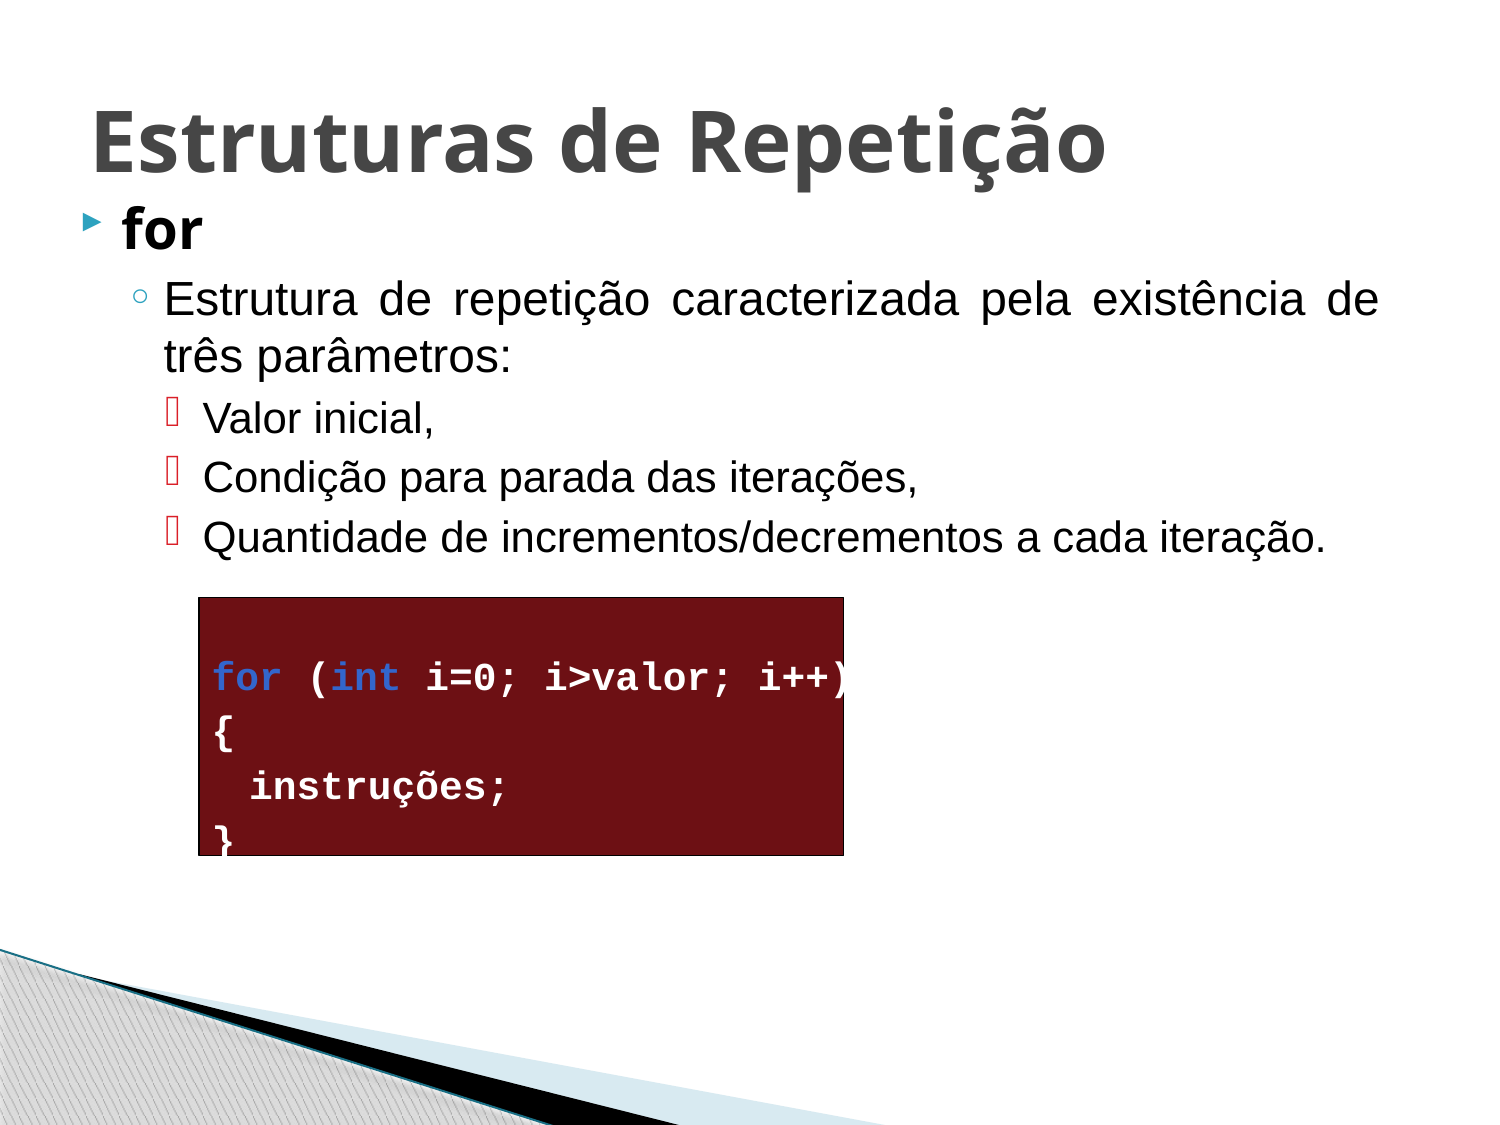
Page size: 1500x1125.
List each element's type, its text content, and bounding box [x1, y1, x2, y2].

title Estruturas de Repetição [75, 45, 1425, 233]
list for Estrutura de repetição caracterizada pela existência de três parâmetros: Valor inicial, Condição para parada das iterações, Quantidade de incrementos/decrementos a cada iteração. for (int i=0; i>valor; i++) { instruções; } [46, 152, 1397, 1039]
